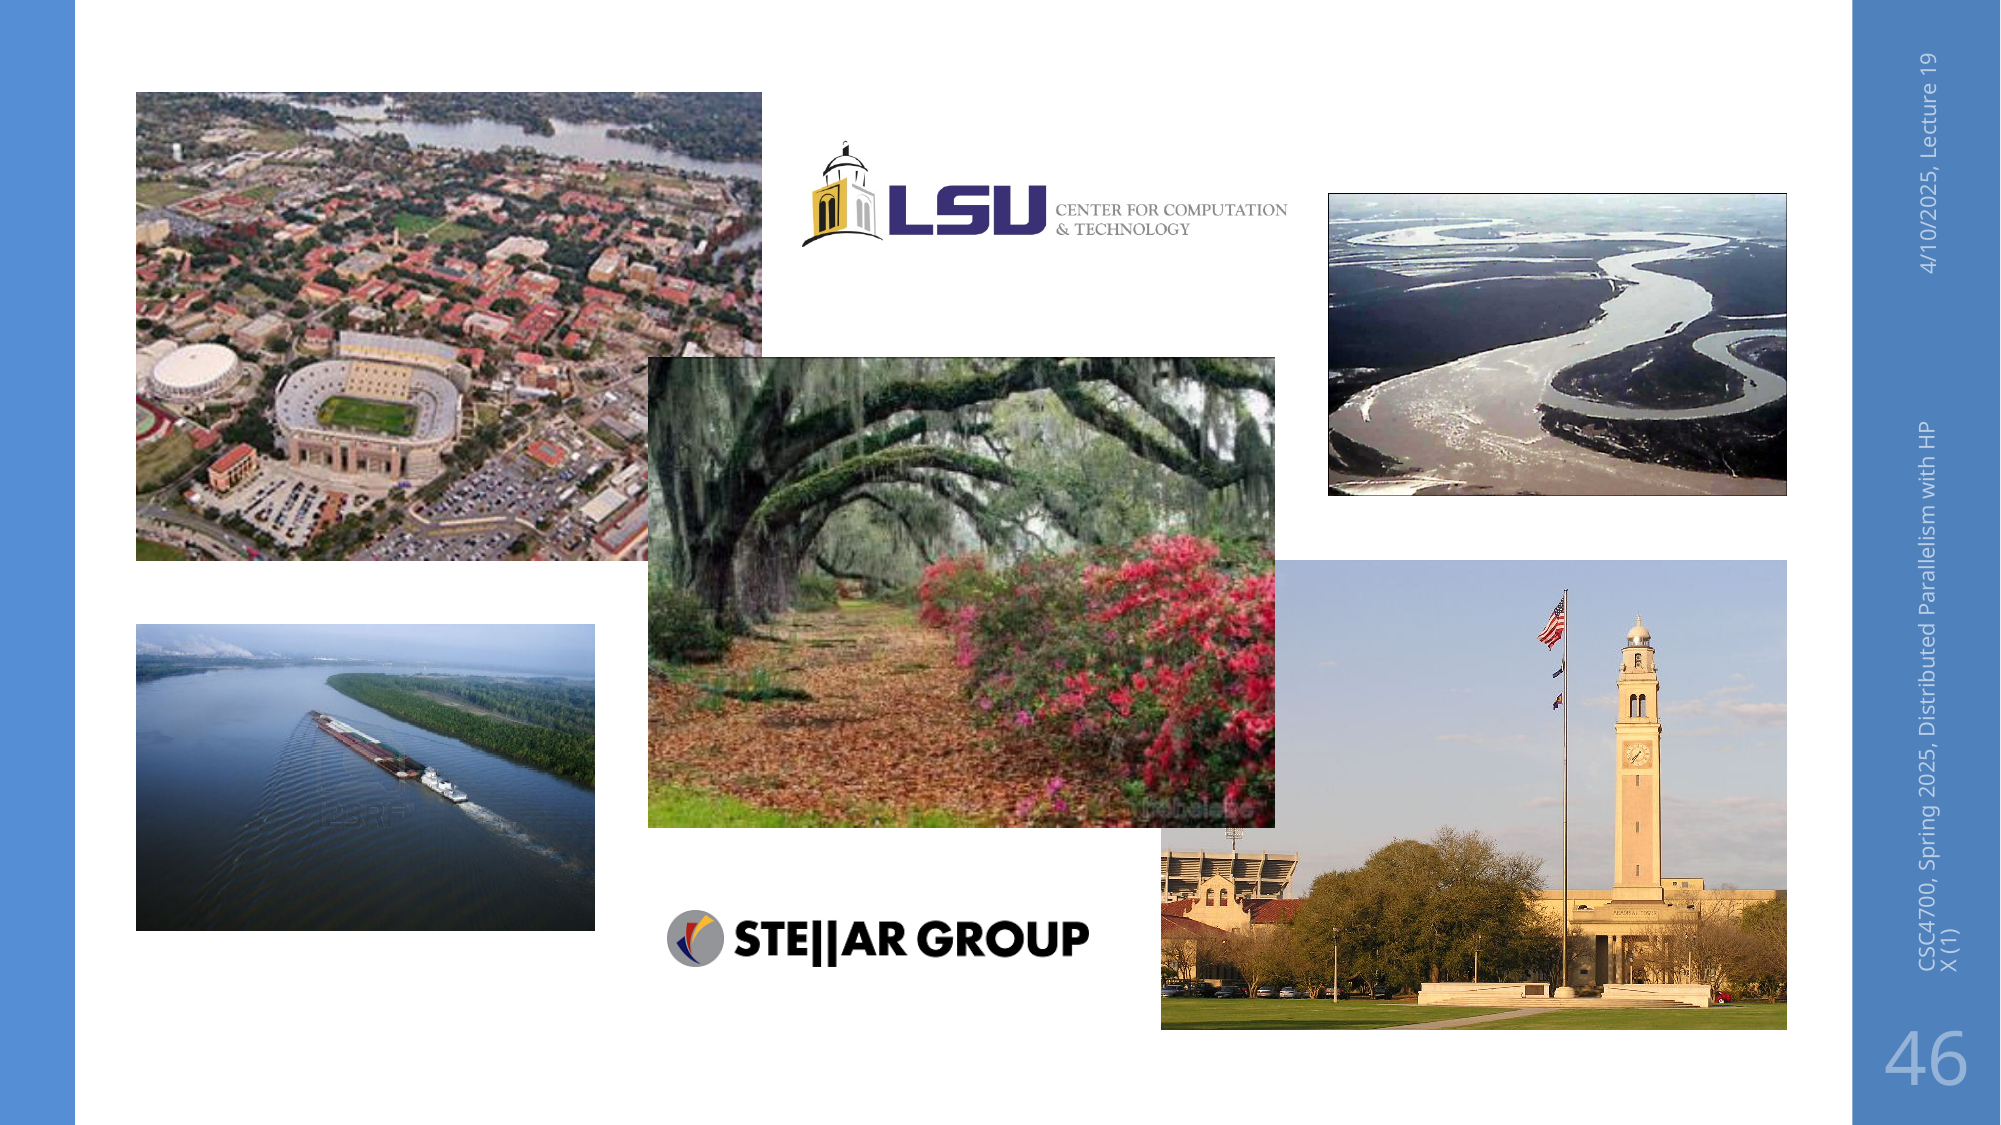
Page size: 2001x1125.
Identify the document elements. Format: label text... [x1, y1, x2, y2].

slide_number 46 [1852, 1012, 2000, 1110]
footer CSC4700, Spring 2025, Distributed Parallelism with HPX (1) [1897, 400, 1958, 988]
picture [1328, 193, 1788, 496]
picture [136, 623, 596, 931]
picture [136, 91, 1788, 1031]
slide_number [1897, 37, 1958, 351]
picture [802, 140, 1288, 247]
picture [667, 909, 1090, 968]
